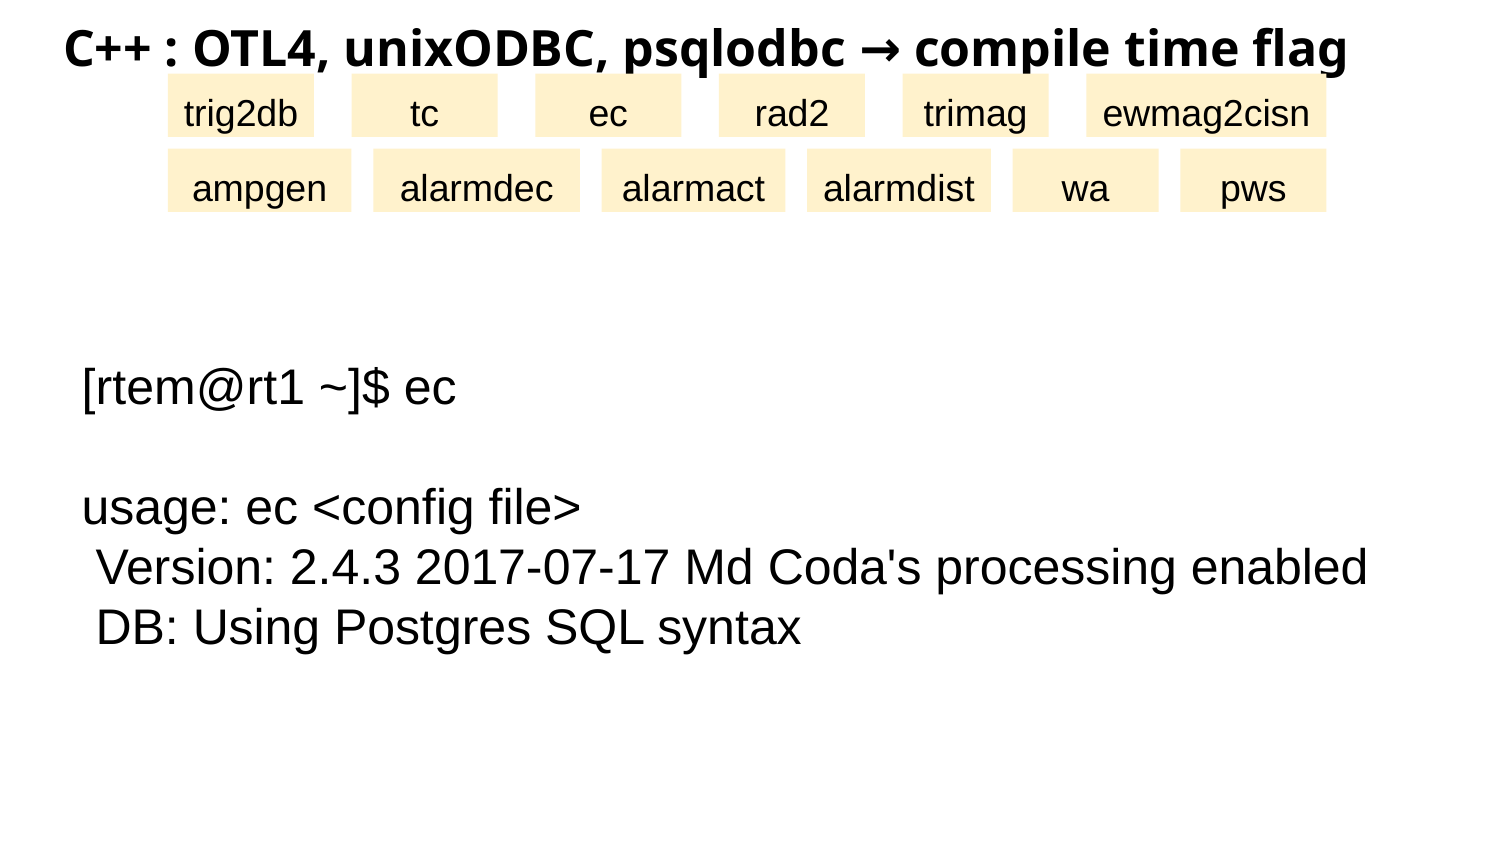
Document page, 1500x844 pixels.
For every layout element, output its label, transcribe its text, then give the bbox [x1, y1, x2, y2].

title C++ : OTL4, unixODBC, psqlodbc → compile time flag [48, 1, 1447, 104]
text_box [rtem@rt1 ~]$ ec usage: ec <config file> Version: 2.4.3 2017-07-17 Md Coda's processing enabled DB: Using Postgres SQL syntax [66, 261, 1446, 782]
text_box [167, 73, 1327, 213]
